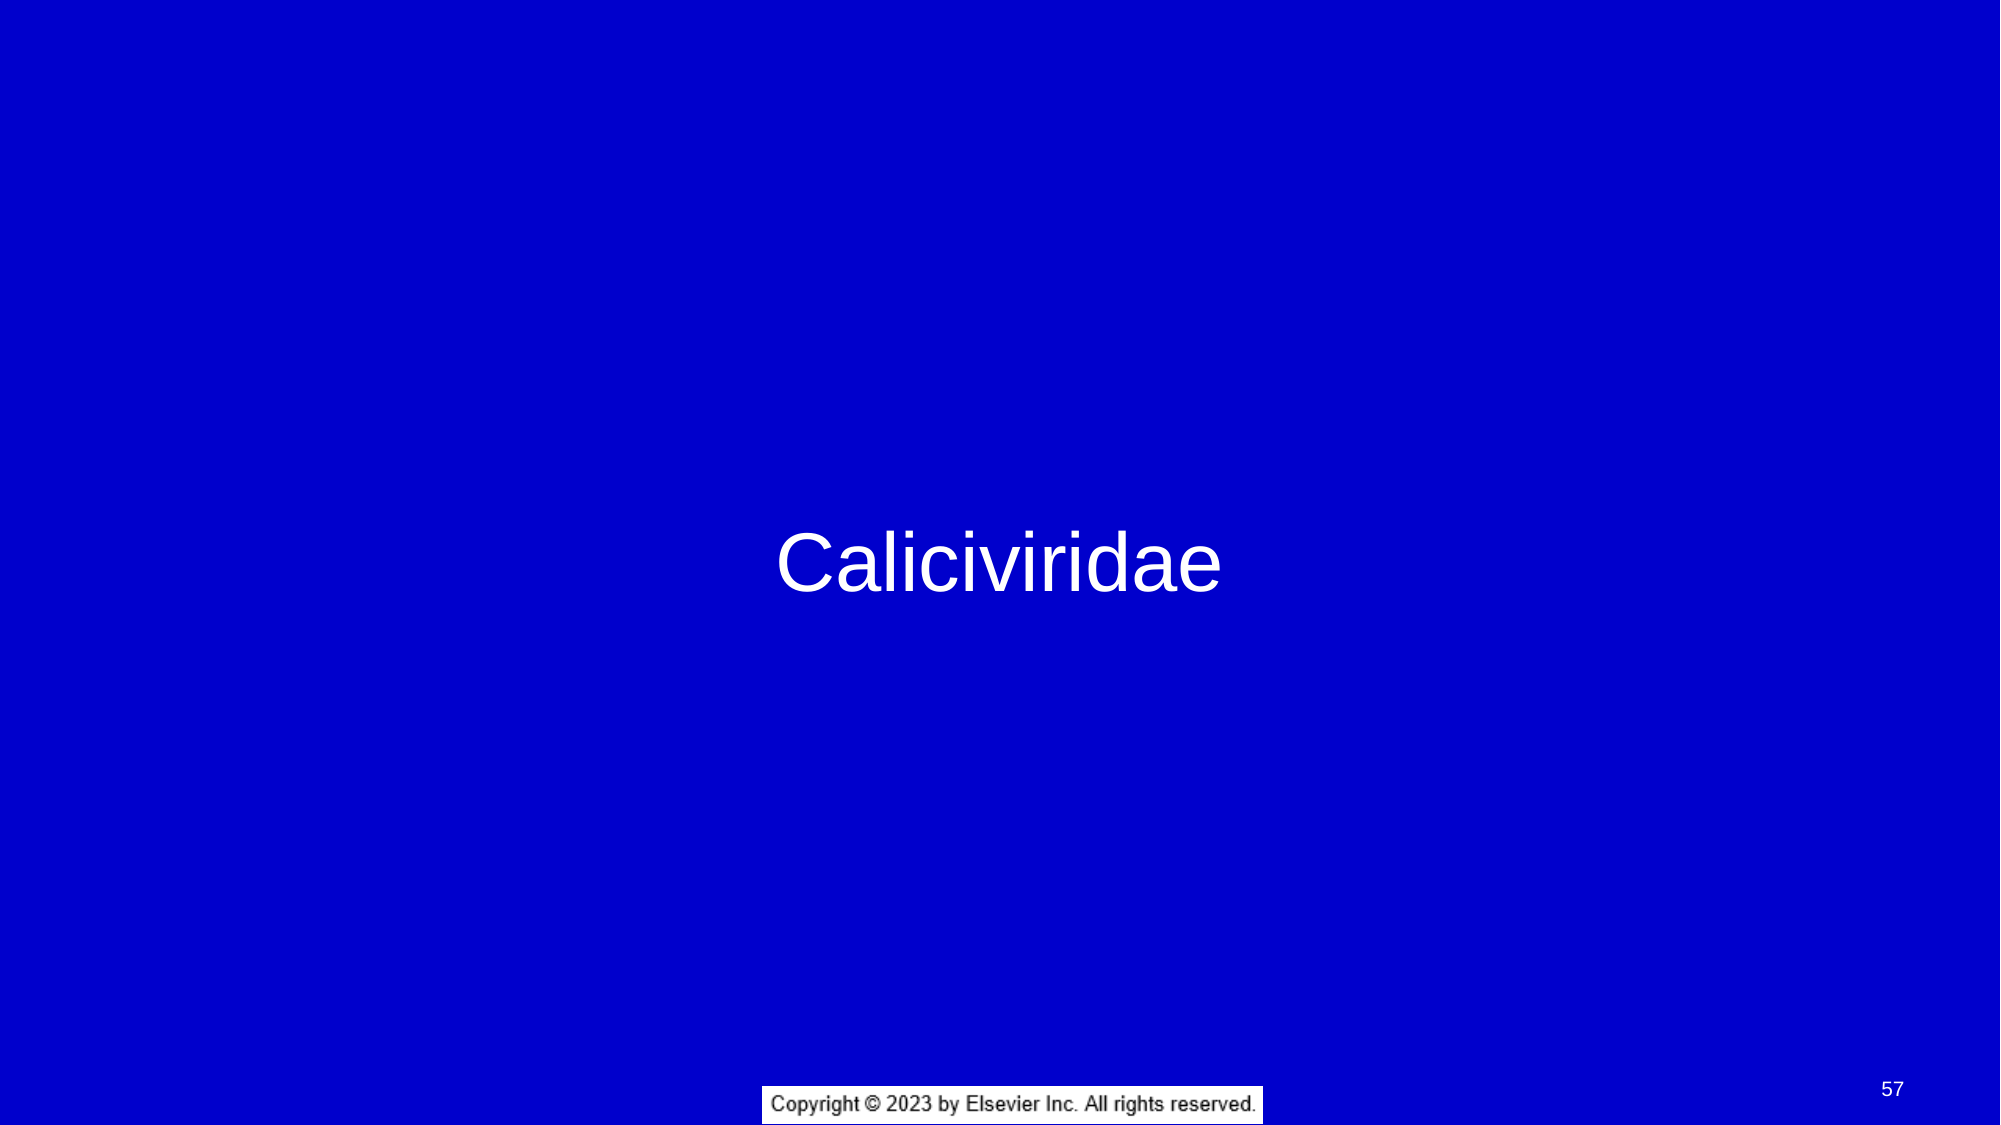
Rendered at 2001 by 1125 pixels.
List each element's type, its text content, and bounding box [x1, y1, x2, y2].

picture [762, 1086, 1263, 1124]
list Caliciviridae [149, 249, 1851, 982]
